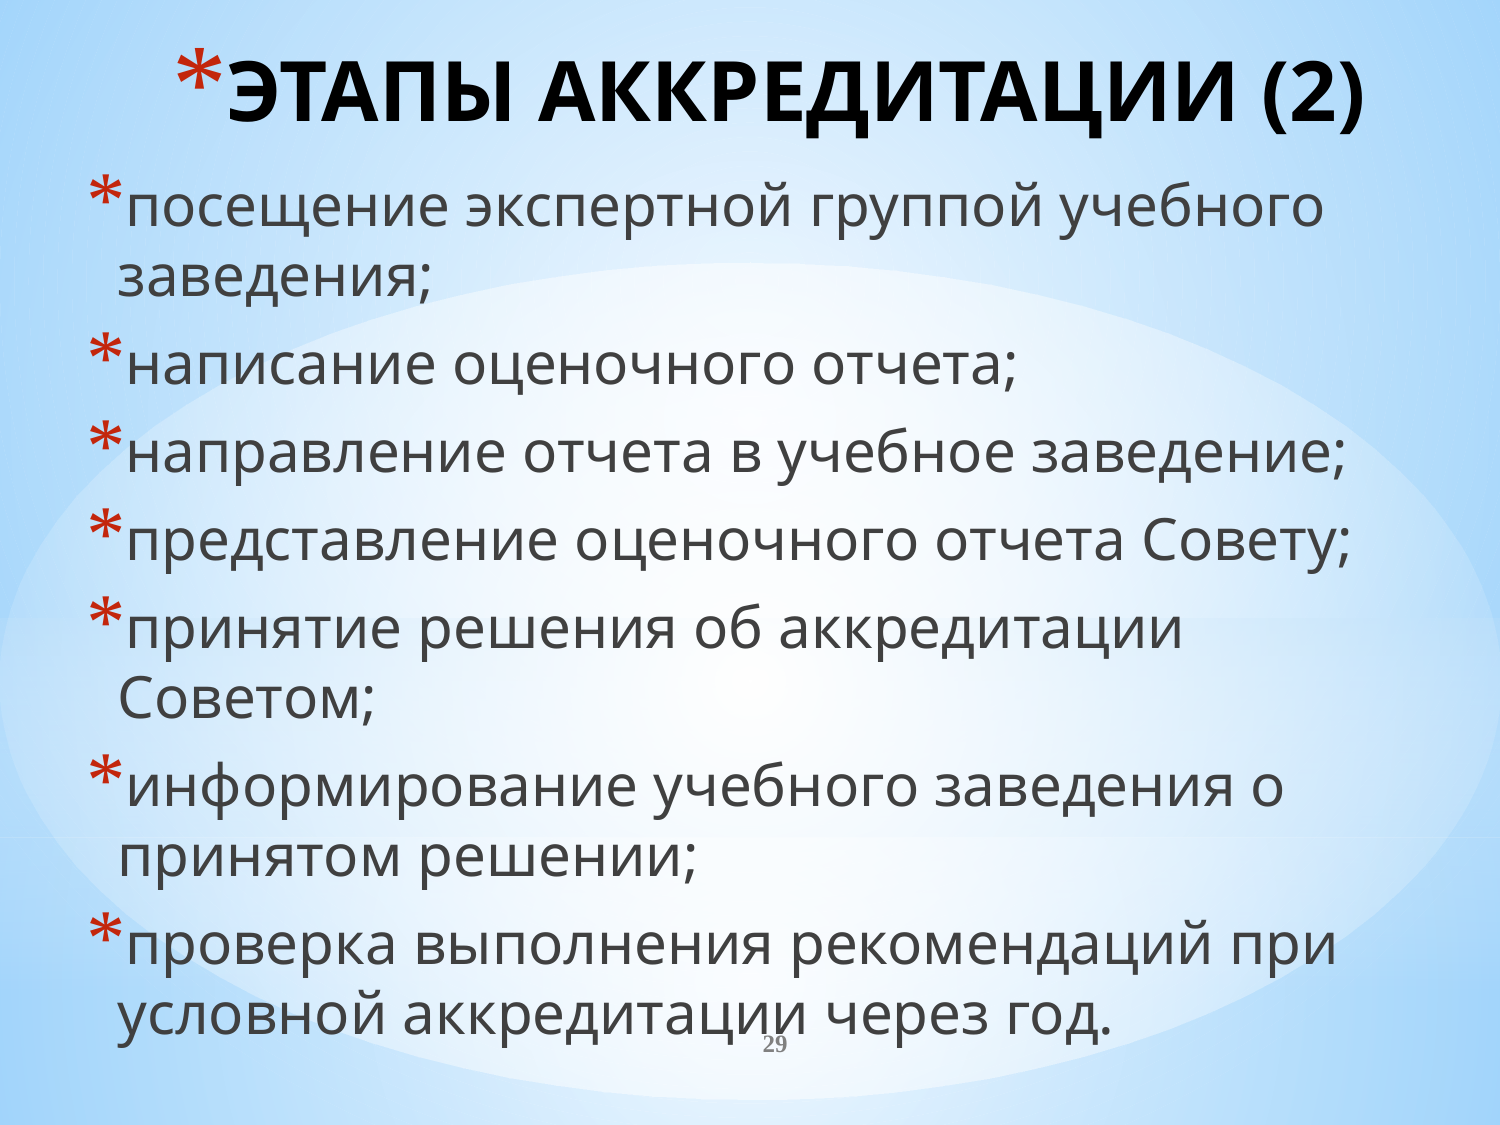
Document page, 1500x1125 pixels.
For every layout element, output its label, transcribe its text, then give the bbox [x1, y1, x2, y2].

list посещение экспертной группой учебного заведения; написание оценочного отчета; направление отчета в учебное заведение; представление оценочного отчета Совету; принятие решения об аккредитации Советом; информирование учебного заведения о принятом решении; проверка выполнения рекомендаций при условной аккредитации через год. [64, 160, 1415, 1012]
title ЭТАПЫ АККРЕДИТАЦИИ (2) [135, 30, 1382, 149]
slide_number 29 [624, 1012, 925, 1073]
